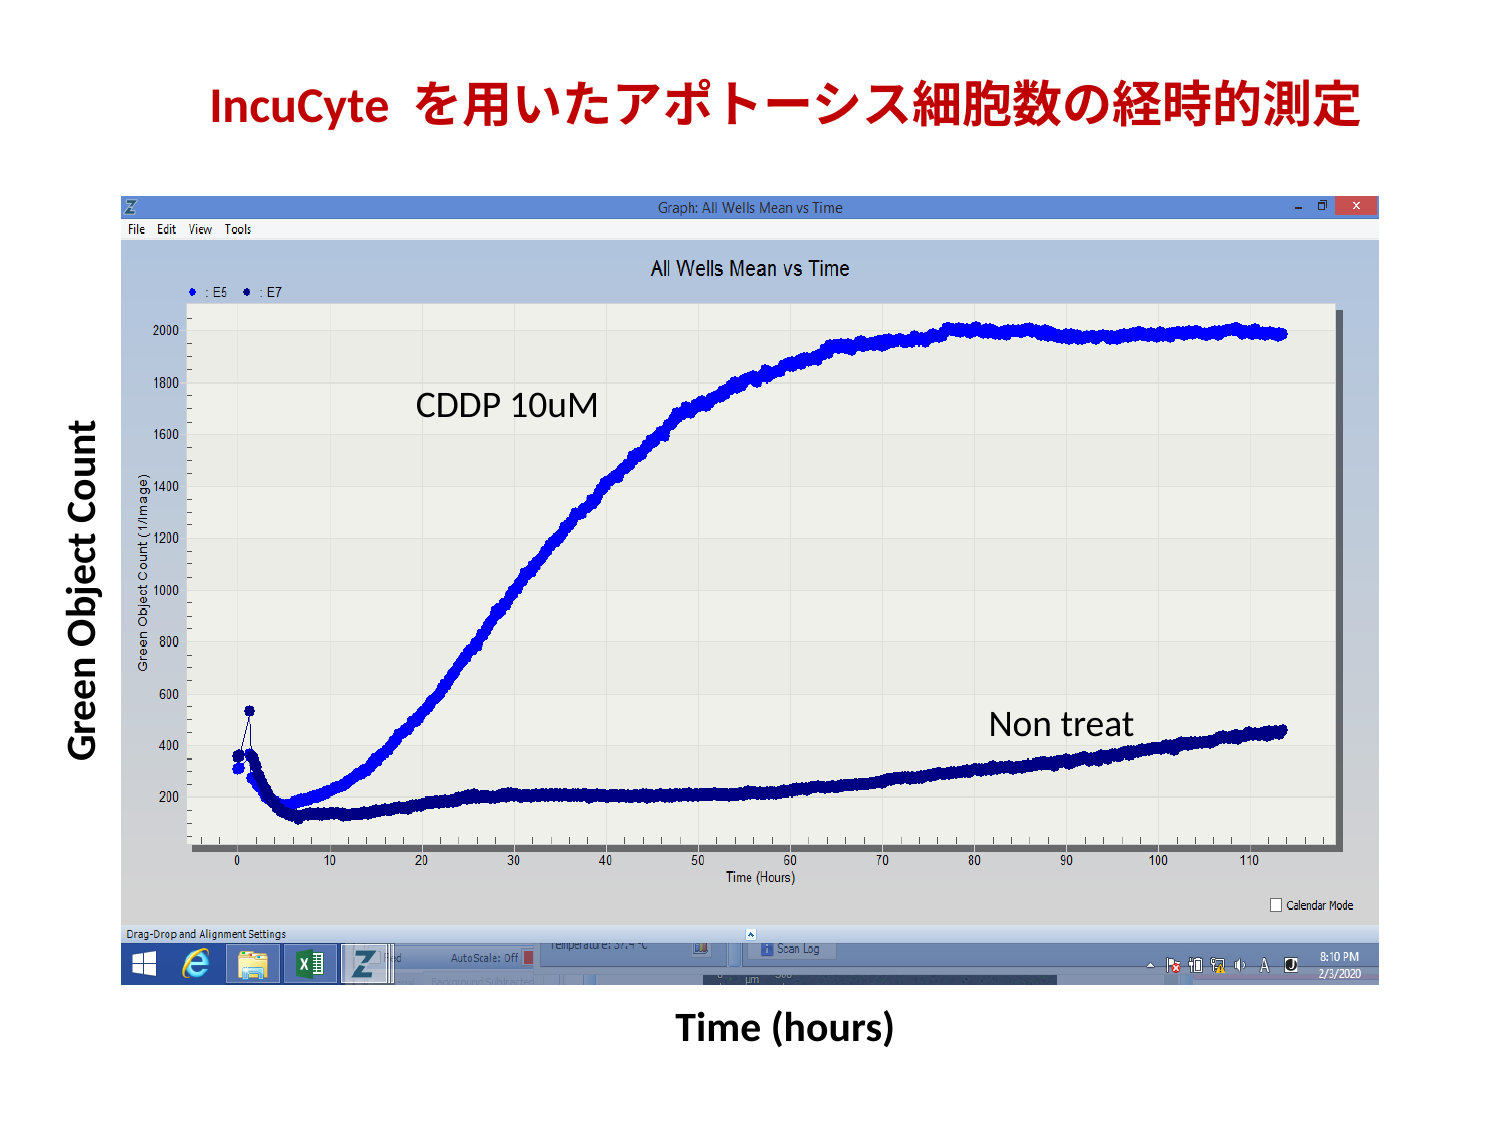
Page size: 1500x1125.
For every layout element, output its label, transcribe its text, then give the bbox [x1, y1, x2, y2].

text_box Green Object Count [46, 404, 111, 777]
text_box IncuCyte を用いたアポトーシス細胞数の経時的測定 [194, 64, 1377, 140]
picture [121, 196, 1379, 985]
text_box Time (hours) [660, 992, 911, 1058]
